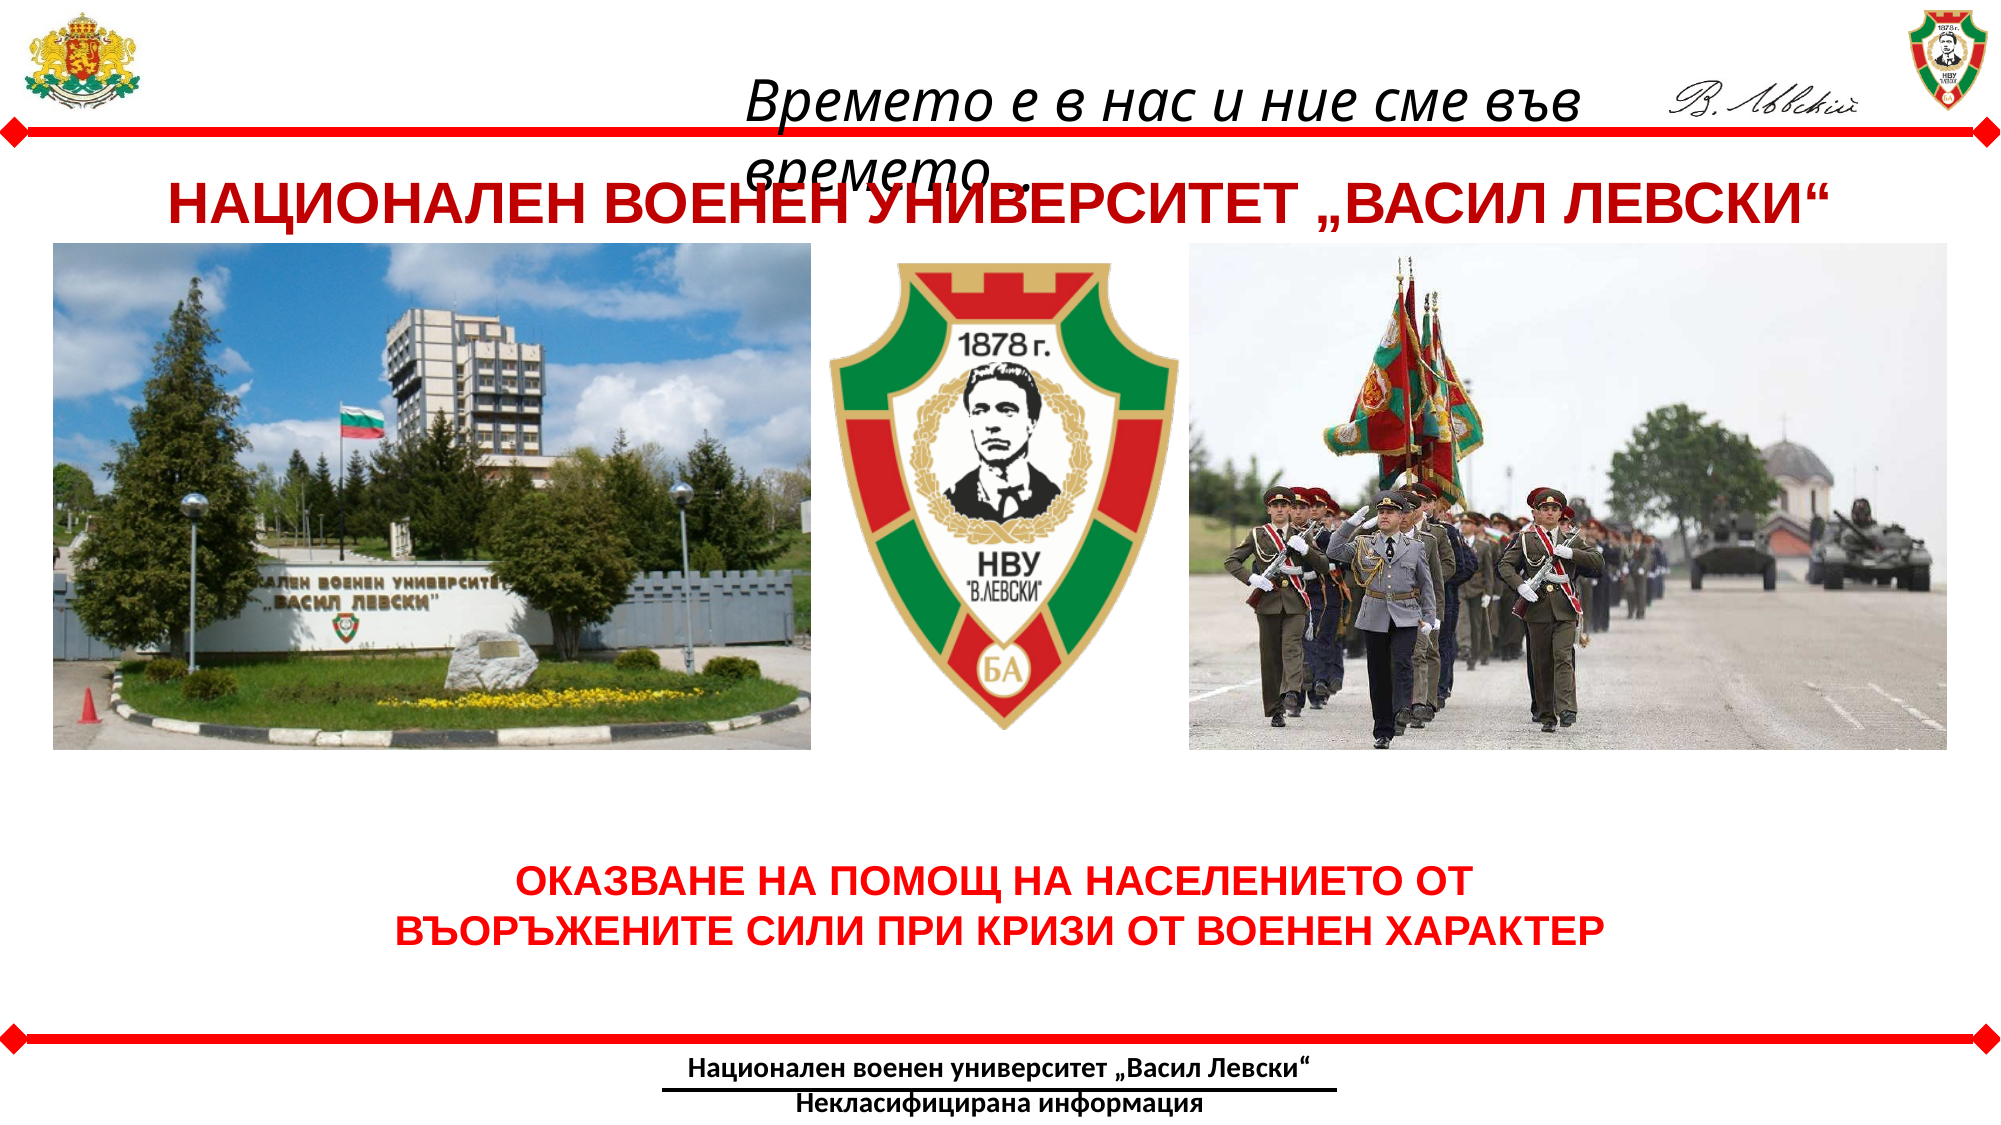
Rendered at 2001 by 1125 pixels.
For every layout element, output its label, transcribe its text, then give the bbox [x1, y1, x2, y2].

footer Национален военен университет „Васил Левски“ Некласифицирана информация [662, 1040, 1338, 1125]
text_box НАЦИОНАЛЕН ВОЕНЕН УНИВЕРСИТЕТ „ВАСИЛ ЛЕВСКИ“ [0, 157, 2000, 243]
text_box ОКАЗВАНЕ НА ПОМОЩ НА НАСЕЛЕНИЕТО ОТ ВЪОРЪЖЕНИТЕ СИЛИ ПРИ КРИЗИ ОТ ВОЕНЕН ХАРАКТЕР [61, 846, 1939, 961]
picture [1908, 10, 1988, 111]
picture [1666, 78, 1861, 120]
picture [53, 243, 1947, 750]
picture [22, 10, 142, 111]
